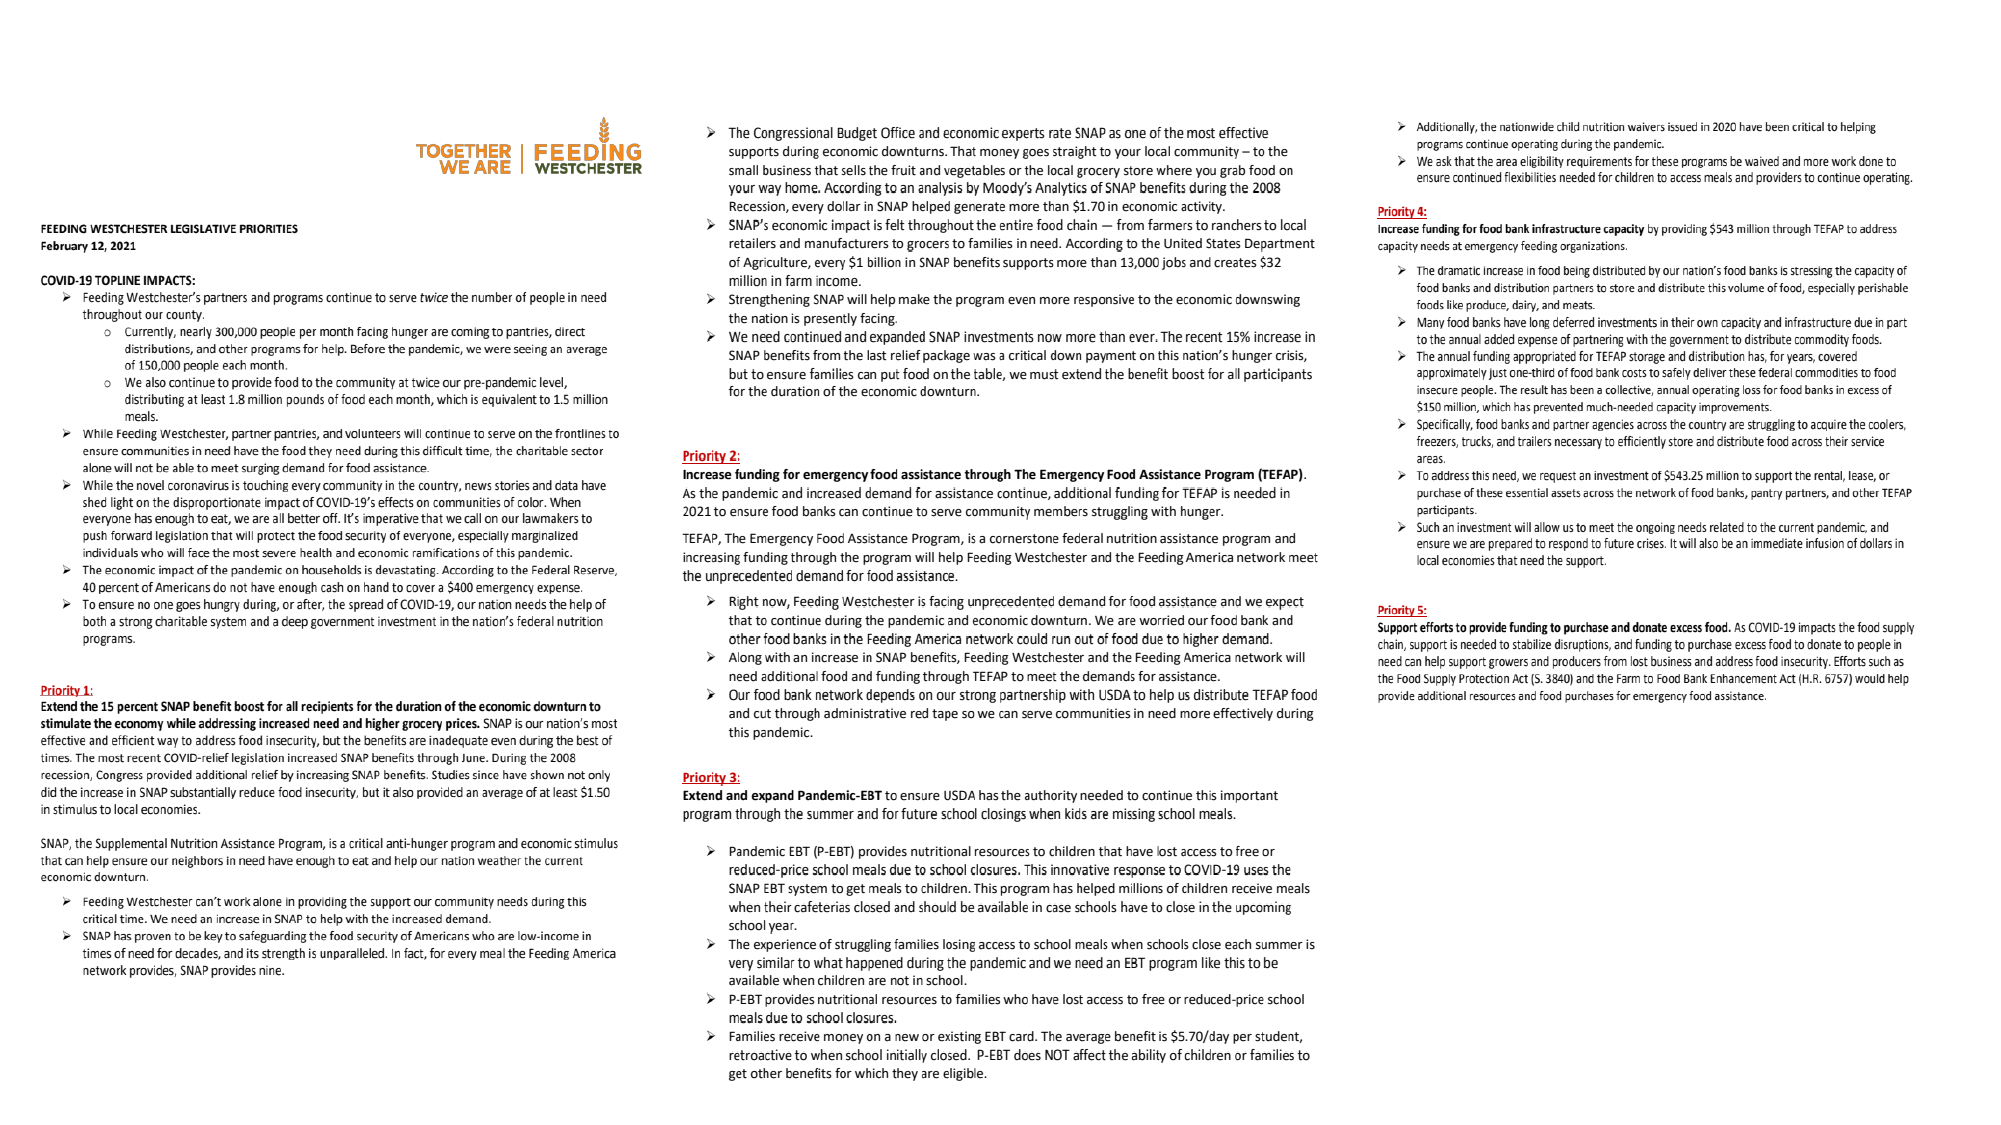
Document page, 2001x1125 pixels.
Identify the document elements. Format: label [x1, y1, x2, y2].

picture [608, 44, 1977, 1125]
list [0, 44, 608, 1081]
